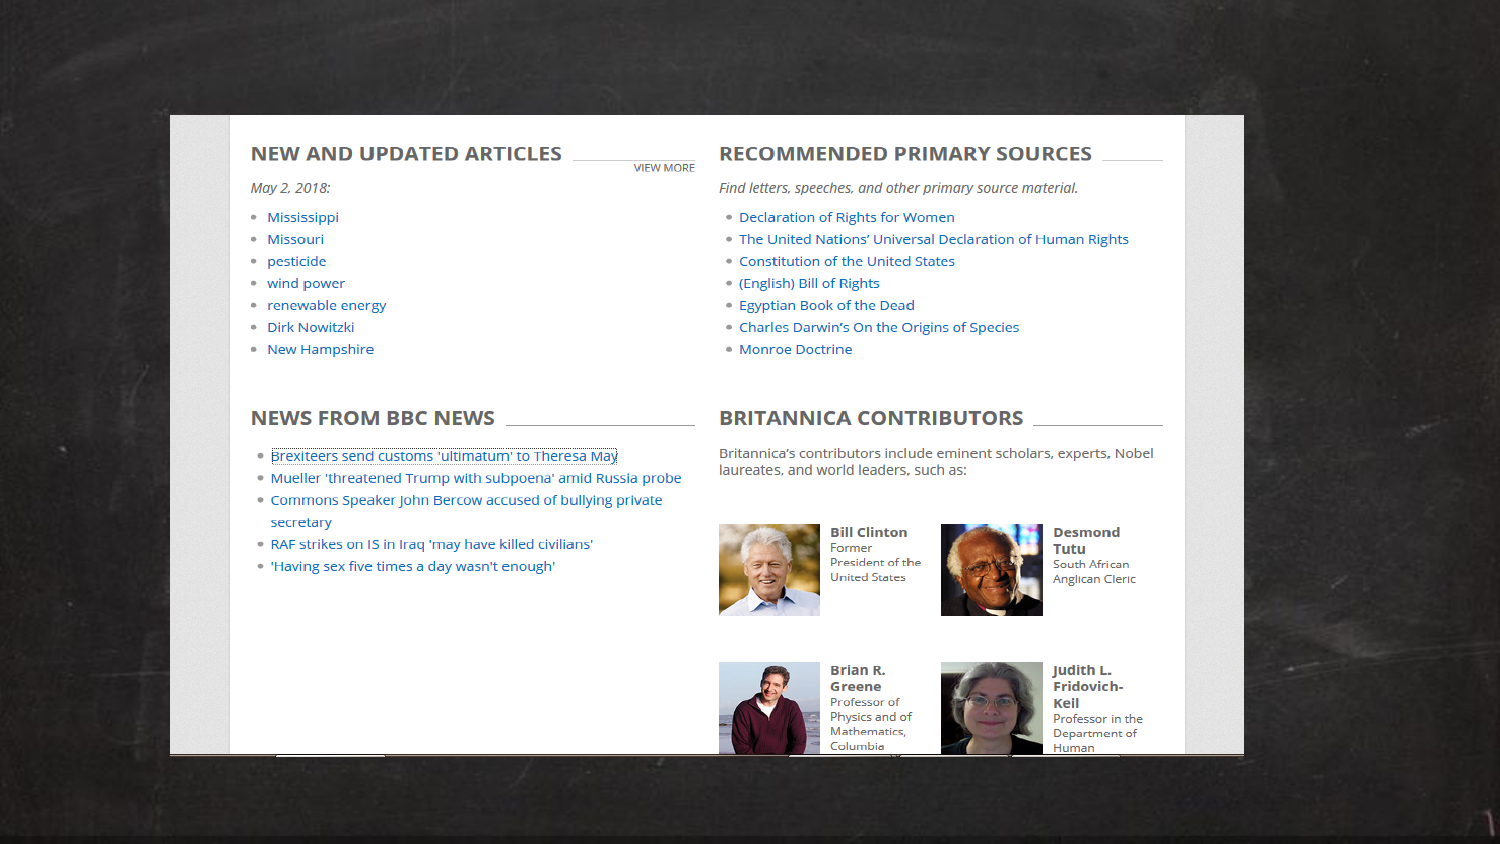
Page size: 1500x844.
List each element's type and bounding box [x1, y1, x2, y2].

list [169, 114, 1244, 757]
picture [0, 0, 1500, 844]
